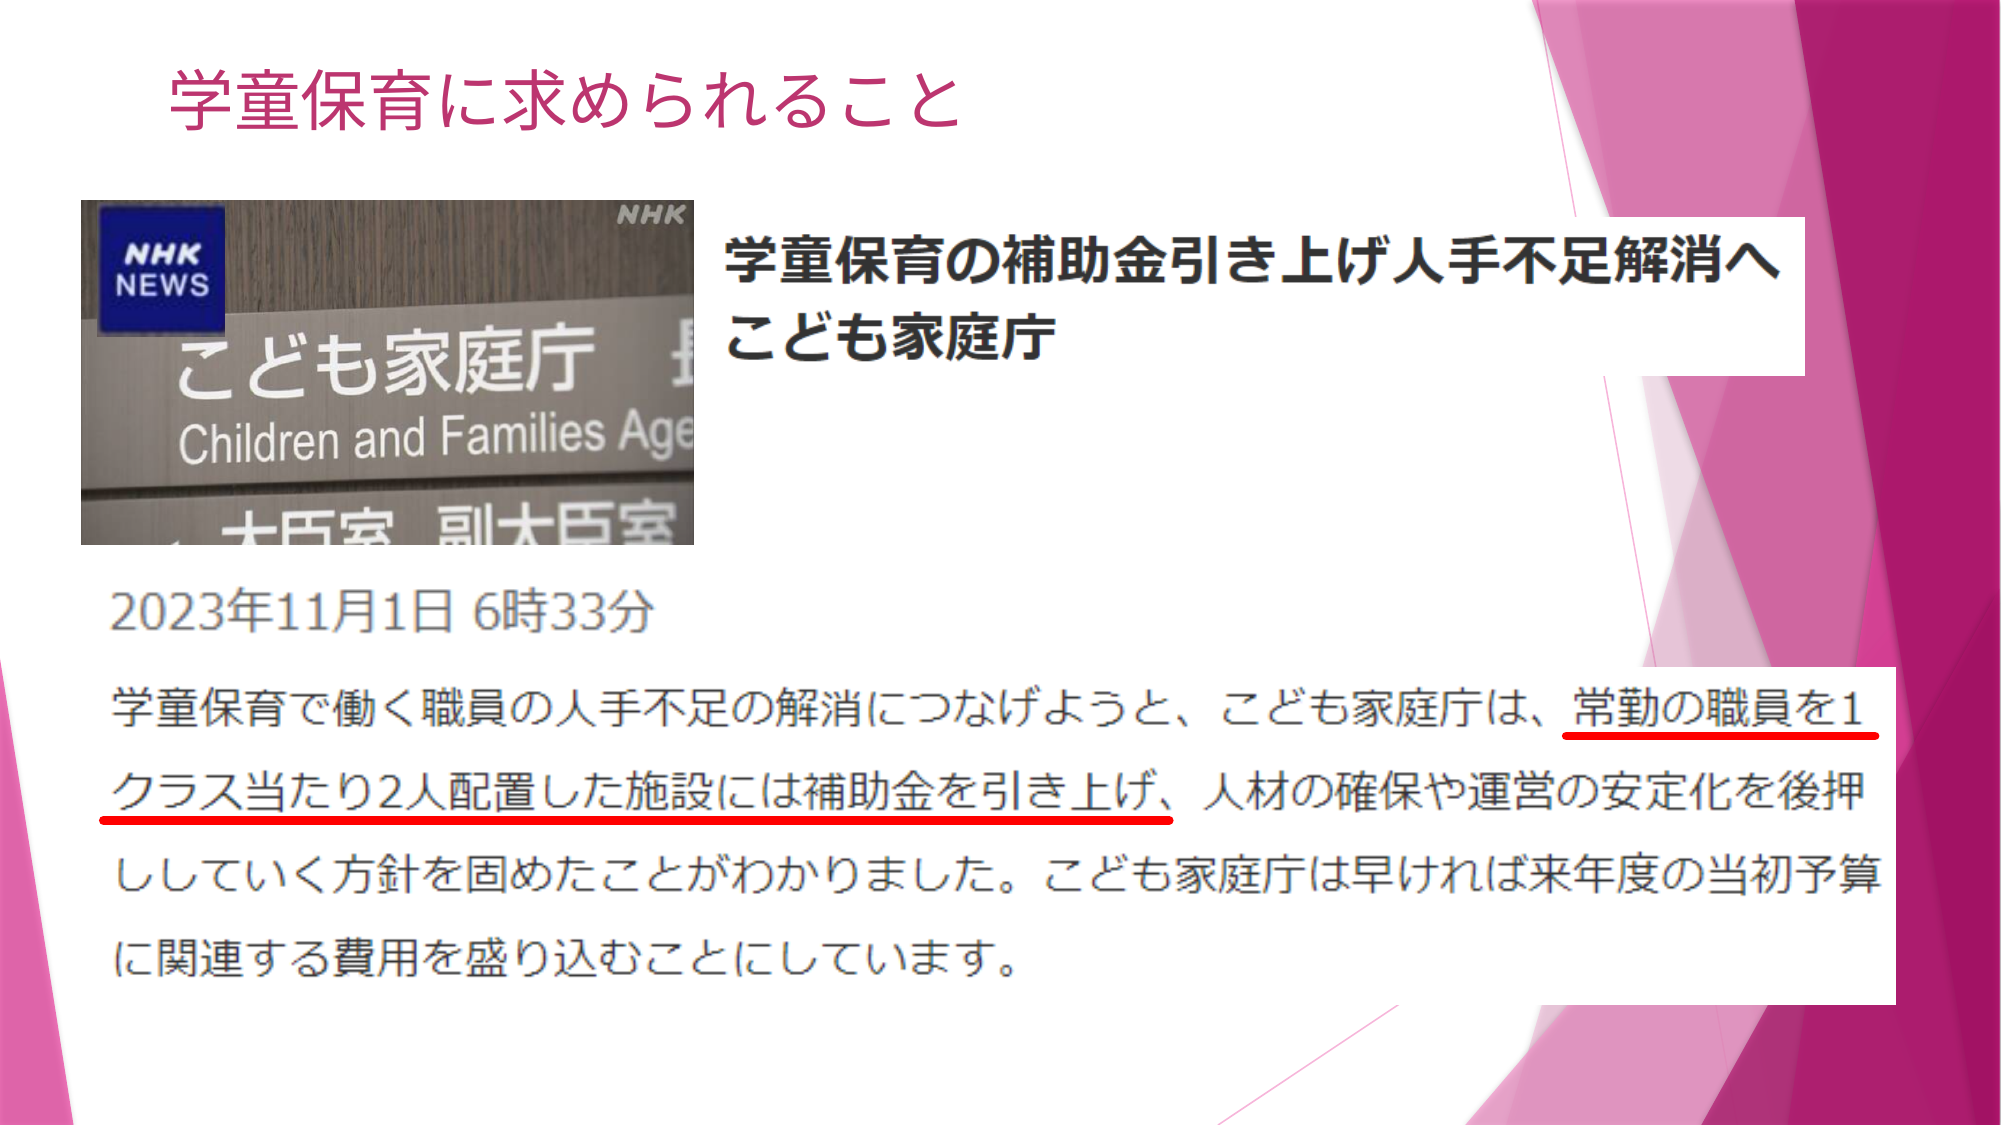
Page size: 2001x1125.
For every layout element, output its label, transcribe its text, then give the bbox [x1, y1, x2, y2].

text_box 学童保育に求められること [152, 51, 1444, 147]
picture [75, 196, 696, 550]
picture [94, 667, 1897, 1006]
picture [90, 570, 697, 659]
picture [710, 216, 1806, 376]
